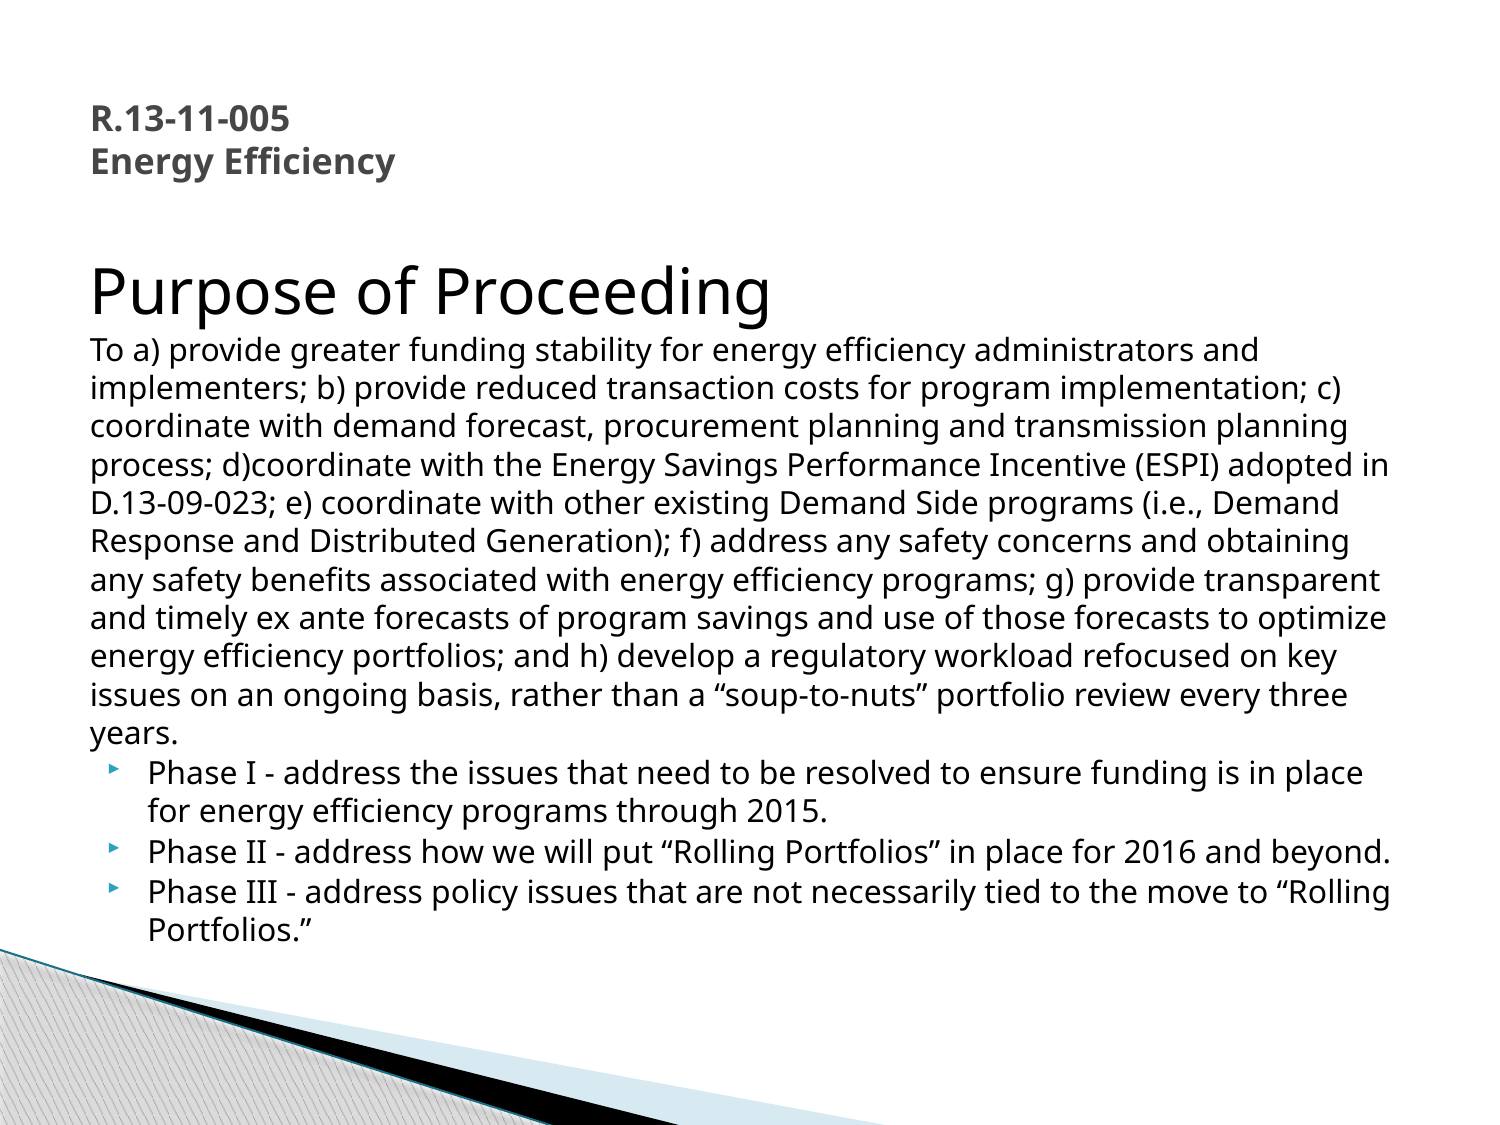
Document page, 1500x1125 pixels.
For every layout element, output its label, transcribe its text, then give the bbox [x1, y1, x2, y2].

list Purpose of Proceeding To a) provide greater funding stability for energy efficiency administrators and implementers; b) provide reduced transaction costs for program implementation; c) coordinate with demand forecast, procurement planning and transmission planning process; d)coordinate with the Energy Savings Performance Incentive (ESPI) adopted in D.13-09-023; e) coordinate with other existing Demand Side programs (i.e., Demand Response and Distributed Generation); f) address any safety concerns and obtaining any safety benefits associated with energy efficiency programs; g) provide transparent and timely ex ante forecasts of program savings and use of those forecasts to optimize energy efficiency portfolios; and h) develop a regulatory workload refocused on key issues on an ongoing basis, rather than a “soup-to-nuts” portfolio review every three years. Phase I - address the issues that need to be resolved to ensure funding is in place for energy efficiency programs through 2015. Phase II - address how we will put “Rolling Portfolios” in place for 2016 and beyond. Phase III - address policy issues that are not necessarily tied to the move to “Rolling Portfolios.” [75, 243, 1425, 986]
title R.13-11-005 Energy Efficiency [75, 45, 1425, 233]
